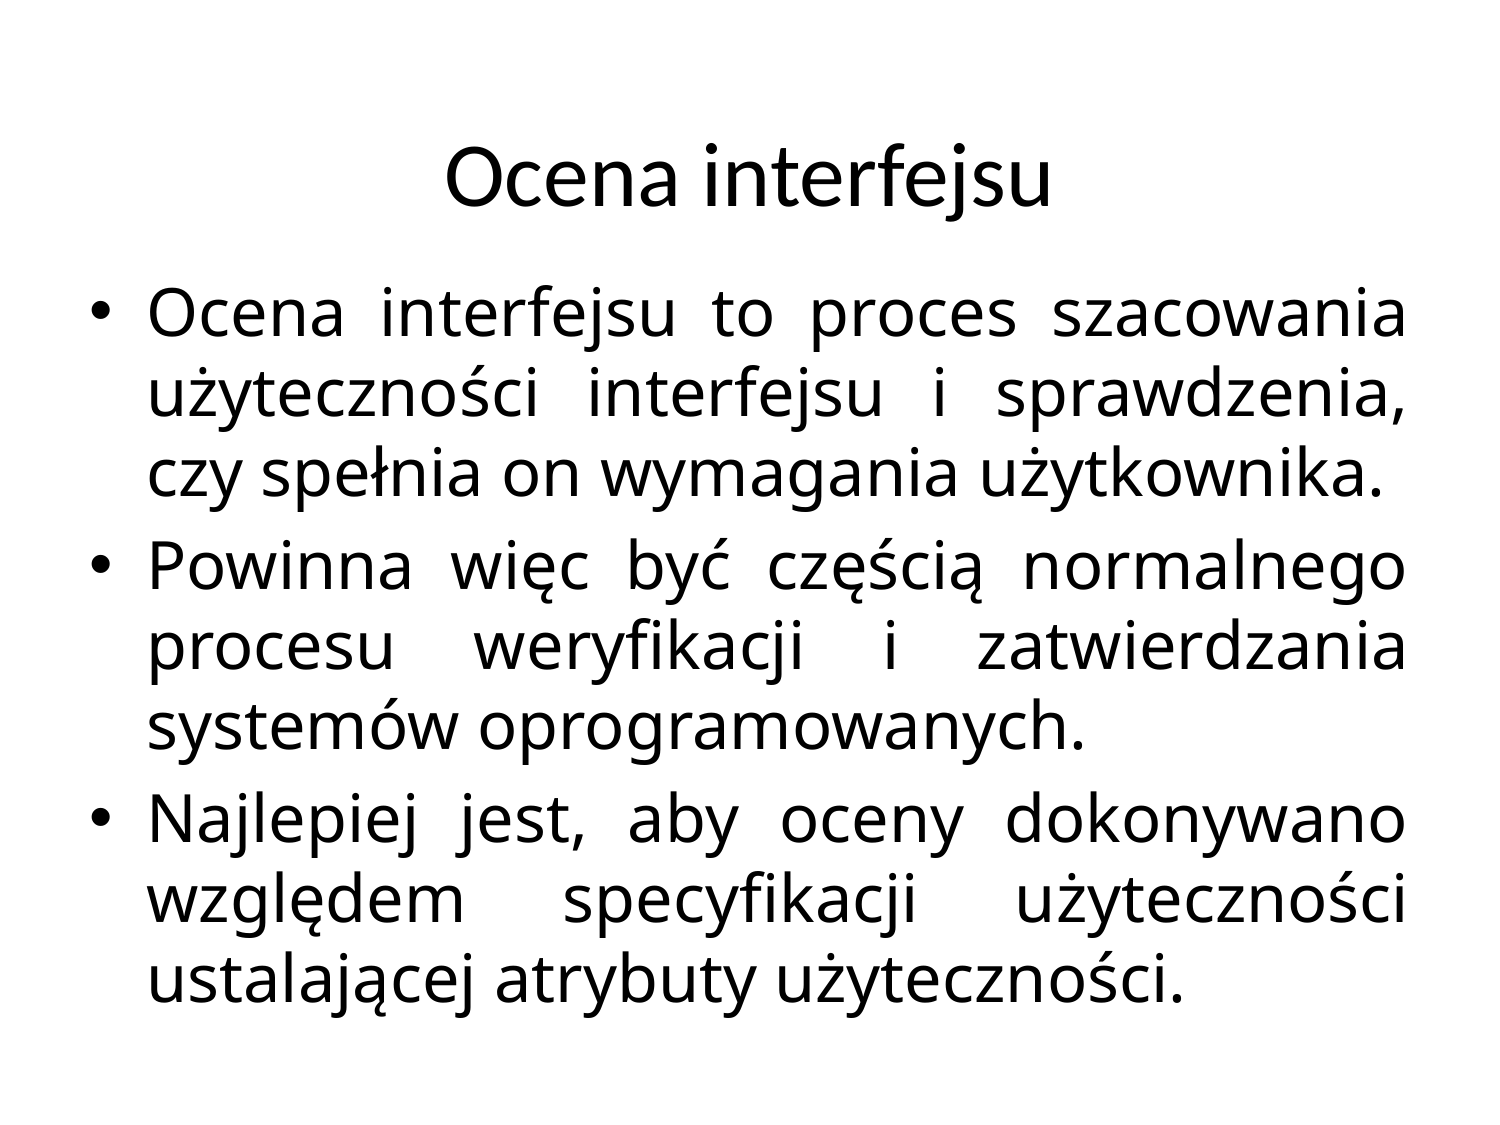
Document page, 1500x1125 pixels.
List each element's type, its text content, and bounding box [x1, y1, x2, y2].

list Ocena interfejsu to proces szacowania użyteczności interfejsu i sprawdzenia, czy spełnia on wymagania użytkownika. Powinna więc być częścią normalnego procesu weryfikacji i zatwierdzania systemów oprogramowanych. Najlepiej jest, aby oceny dokonywano względem specyfikacji użyteczności ustalającej atrybuty użyteczności. [75, 262, 1425, 1005]
title Ocena interfejsu [75, 45, 1425, 233]
